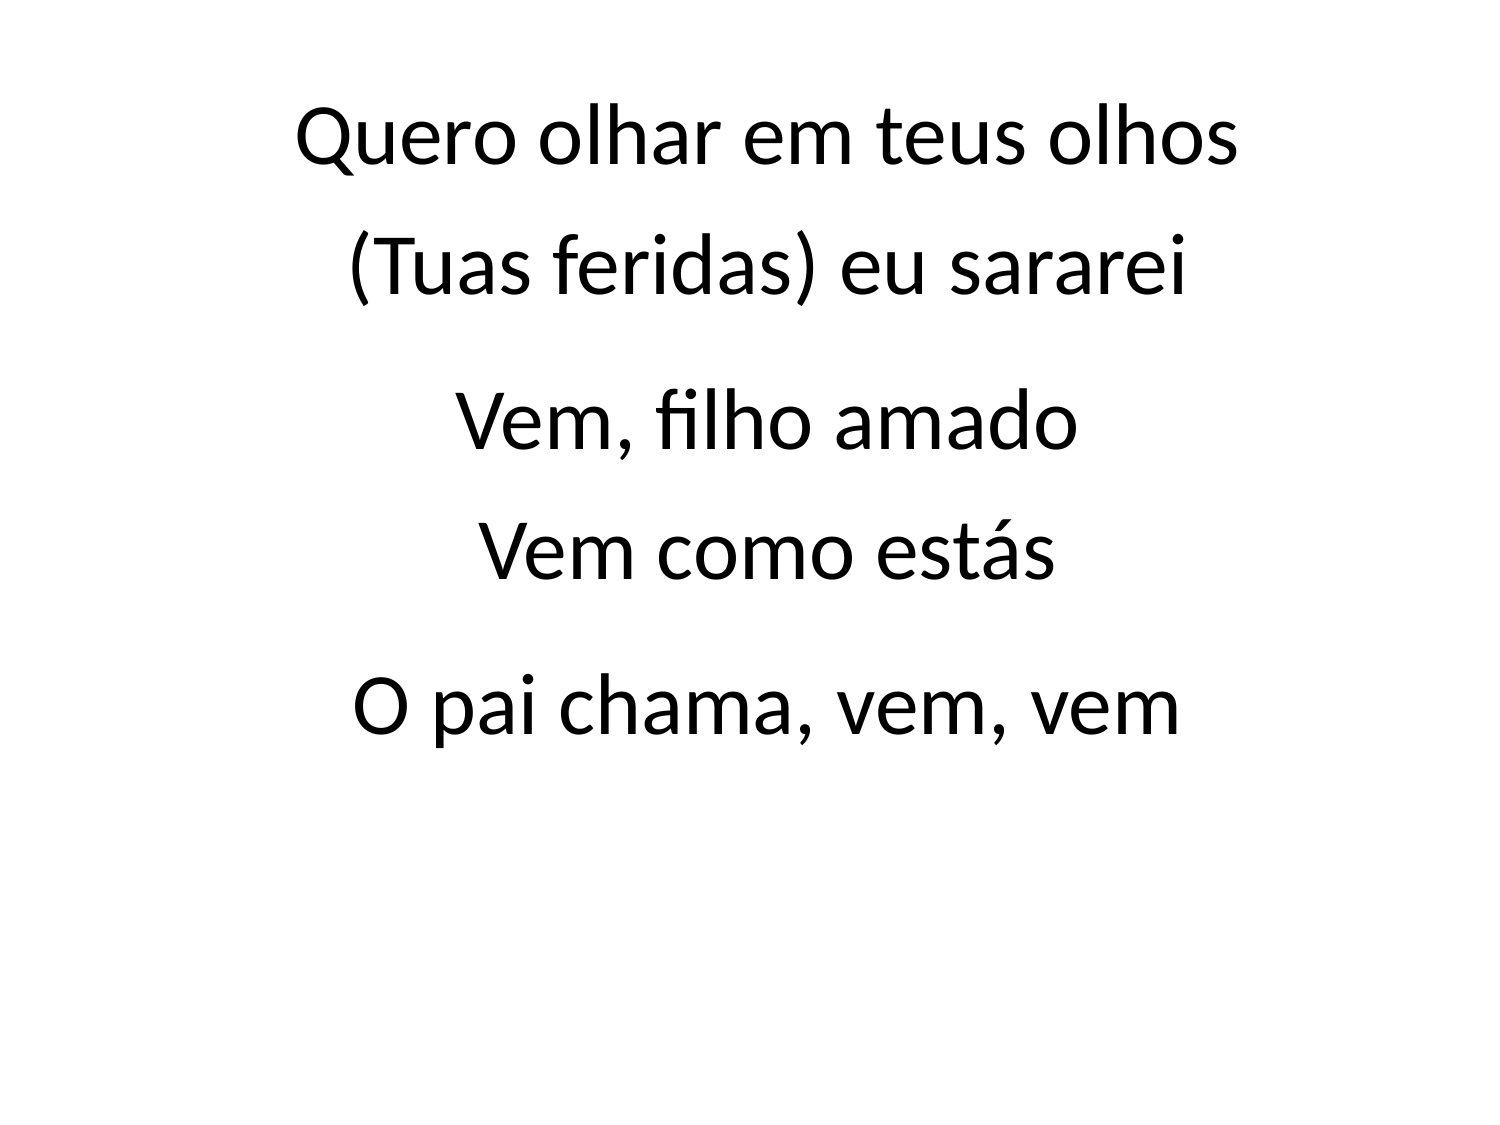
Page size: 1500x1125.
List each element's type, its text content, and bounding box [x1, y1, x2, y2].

text_box Quero olhar em teus olhos (Tuas feridas) eu sararei Vem, filho amado Vem como estás O pai chama, vem, vem [280, 0, 1256, 785]
